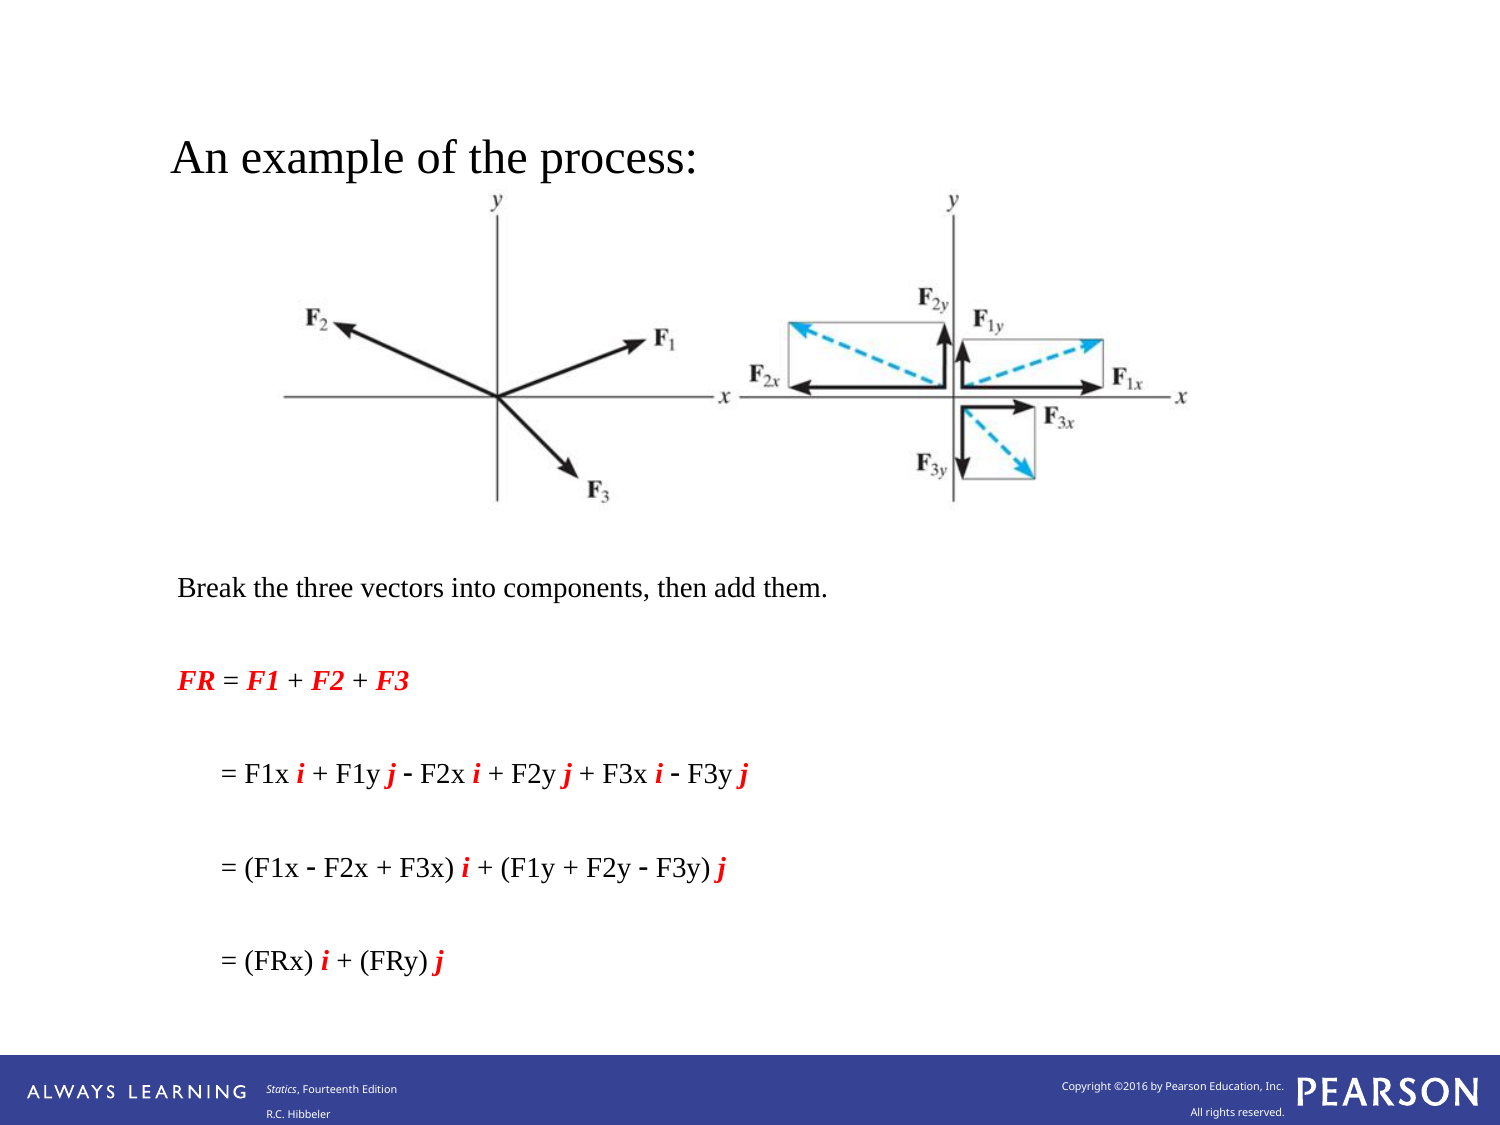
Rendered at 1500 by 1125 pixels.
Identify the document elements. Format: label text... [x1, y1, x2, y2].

text_box An example of the process: [155, 62, 715, 191]
picture [278, 179, 1193, 513]
text_box Break the three vectors into components, then add them. FR = F1 + F2 + F3 = F1x i + F1y j  F2x i + F2y j + F3x i  F3y j = (F1x  F2x + F3x) i + (F1y + F2y  F3y) j = (FRx) i + (FRy) j [162, 527, 1350, 984]
